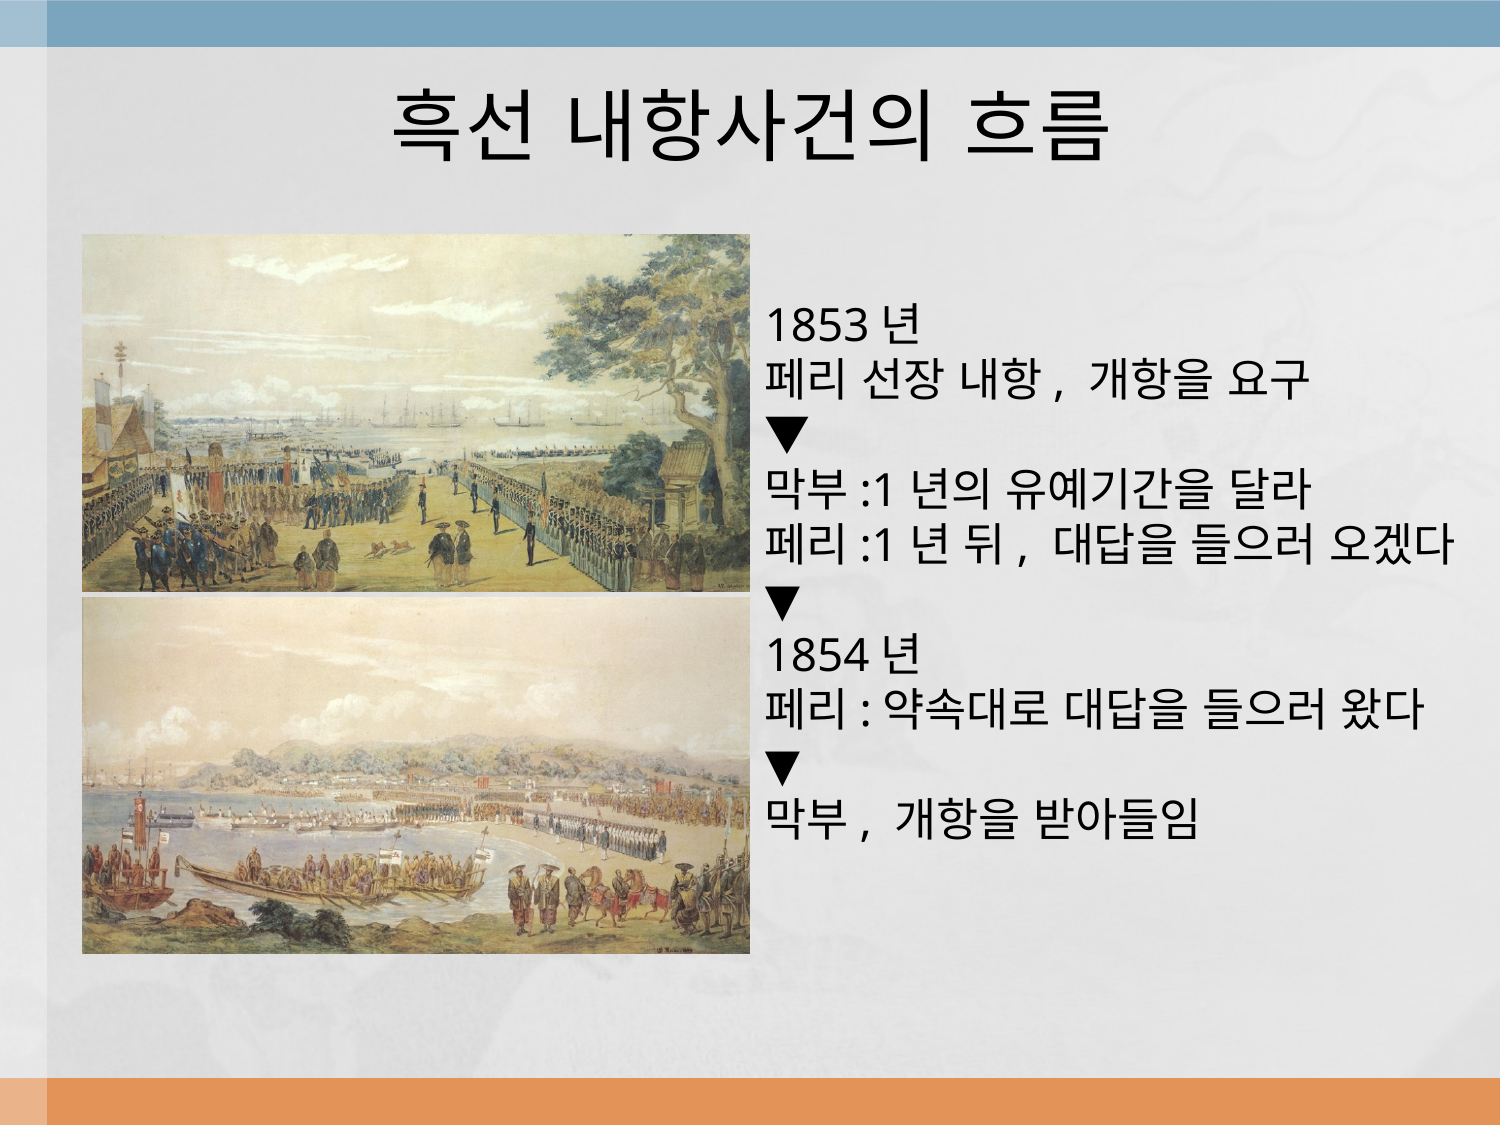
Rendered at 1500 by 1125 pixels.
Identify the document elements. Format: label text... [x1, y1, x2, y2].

title 흑선 내항사건의 흐름 [49, 46, 1454, 202]
text_box 1853년 페리 선장 내항, 개항을 요구 ▼ 막부:1년의 유예기간을 달라 페리:1년 뒤, 대답을 들으러 오겠다 ▼ 1854년 페리:약속대로 대답을 들으러 왔다 ▼ 막부, 개항을 받아들임 [749, 287, 1500, 853]
picture [81, 597, 750, 954]
picture [81, 234, 750, 592]
